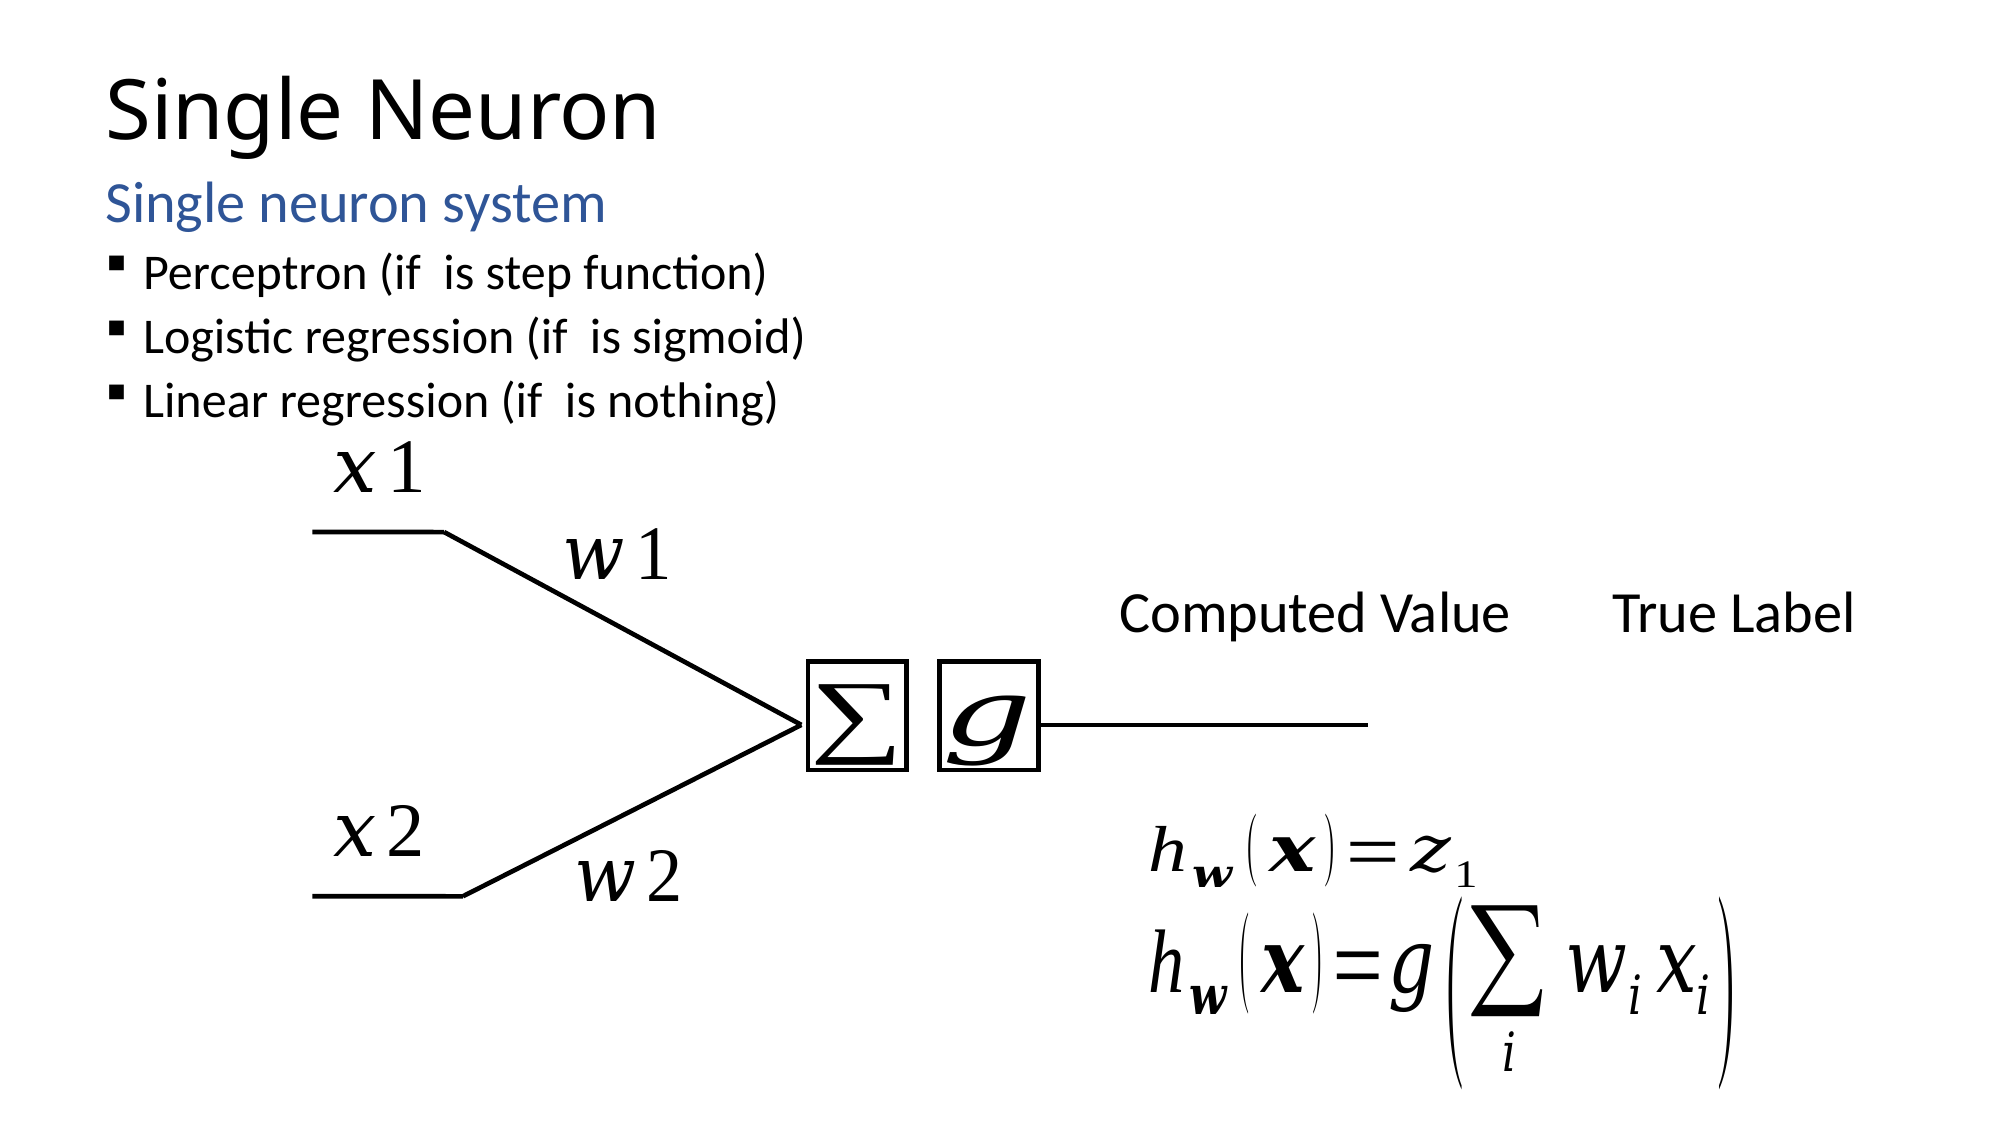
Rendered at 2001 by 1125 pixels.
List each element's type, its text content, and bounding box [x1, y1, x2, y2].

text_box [312, 424, 1531, 920]
title Single Neuron [90, 60, 1816, 164]
